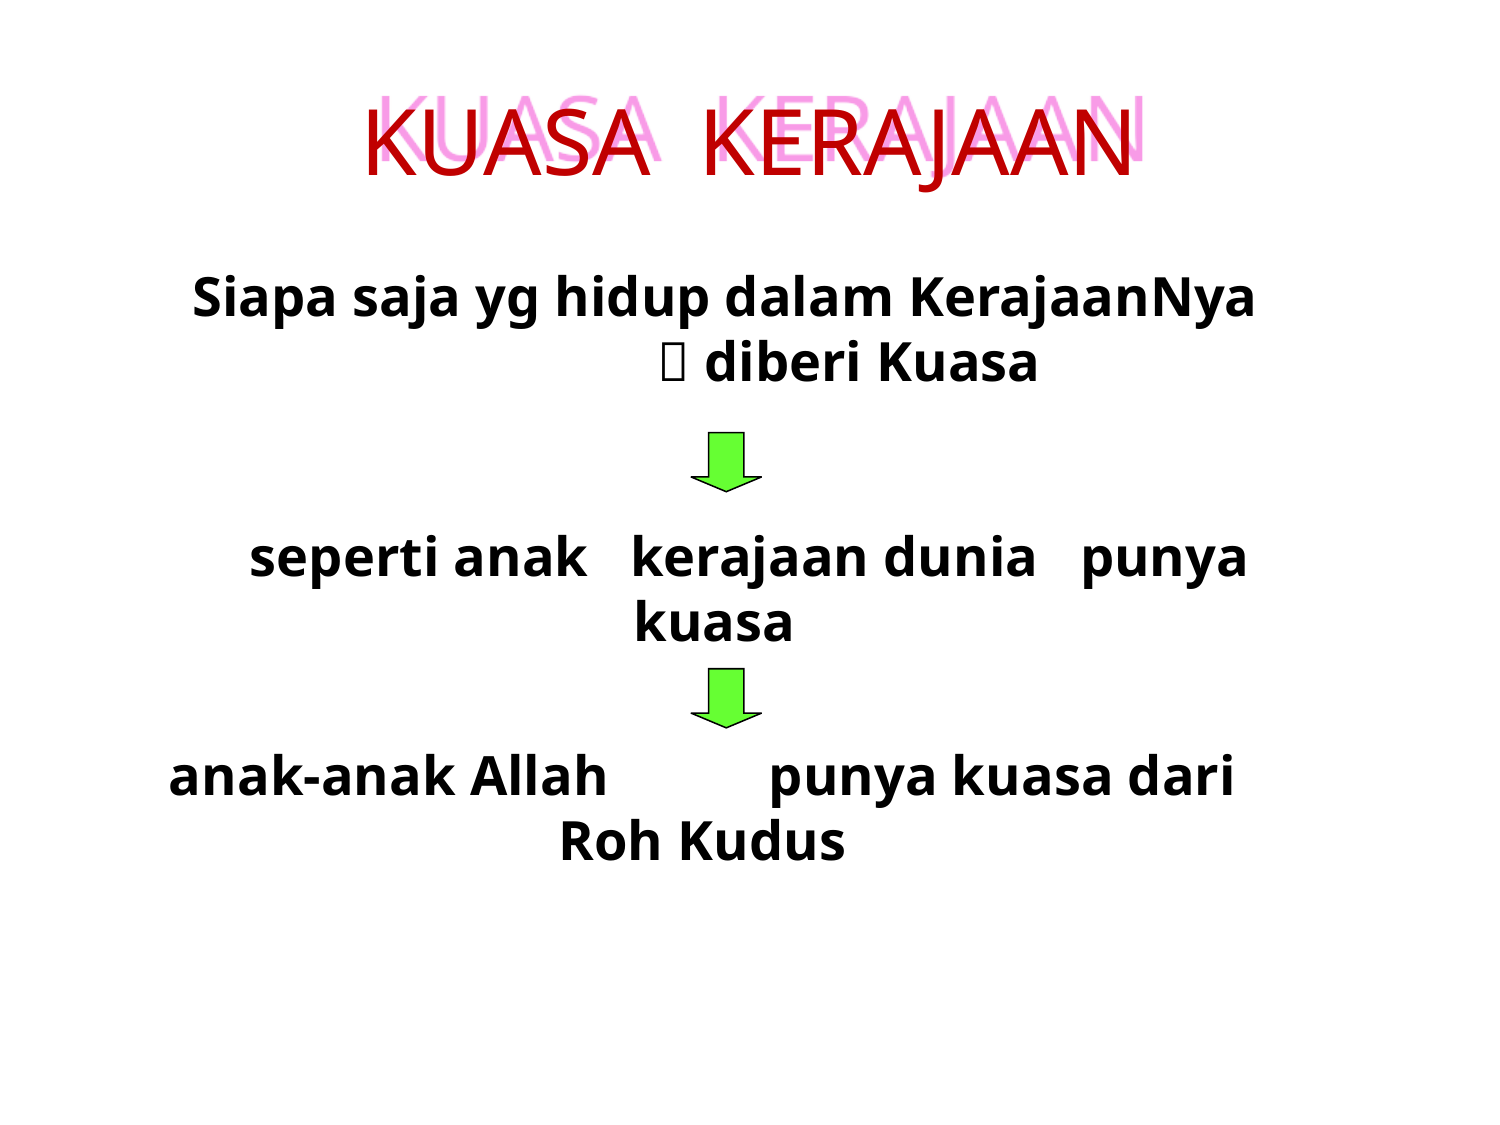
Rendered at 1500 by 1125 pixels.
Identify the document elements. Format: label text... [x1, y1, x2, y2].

title KUASA KERAJAAN [75, 45, 1425, 233]
text_box [690, 432, 762, 492]
text_box anak-anak Allah punya kuasa dari Roh Kudus [123, 733, 1282, 879]
text_box Siapa saja yg hidup dalam KerajaanNya  diberi Kuasa [123, 255, 1341, 401]
text_box seperti anak kerajaan dunia punya kuasa [123, 515, 1306, 660]
text_box [690, 668, 762, 728]
